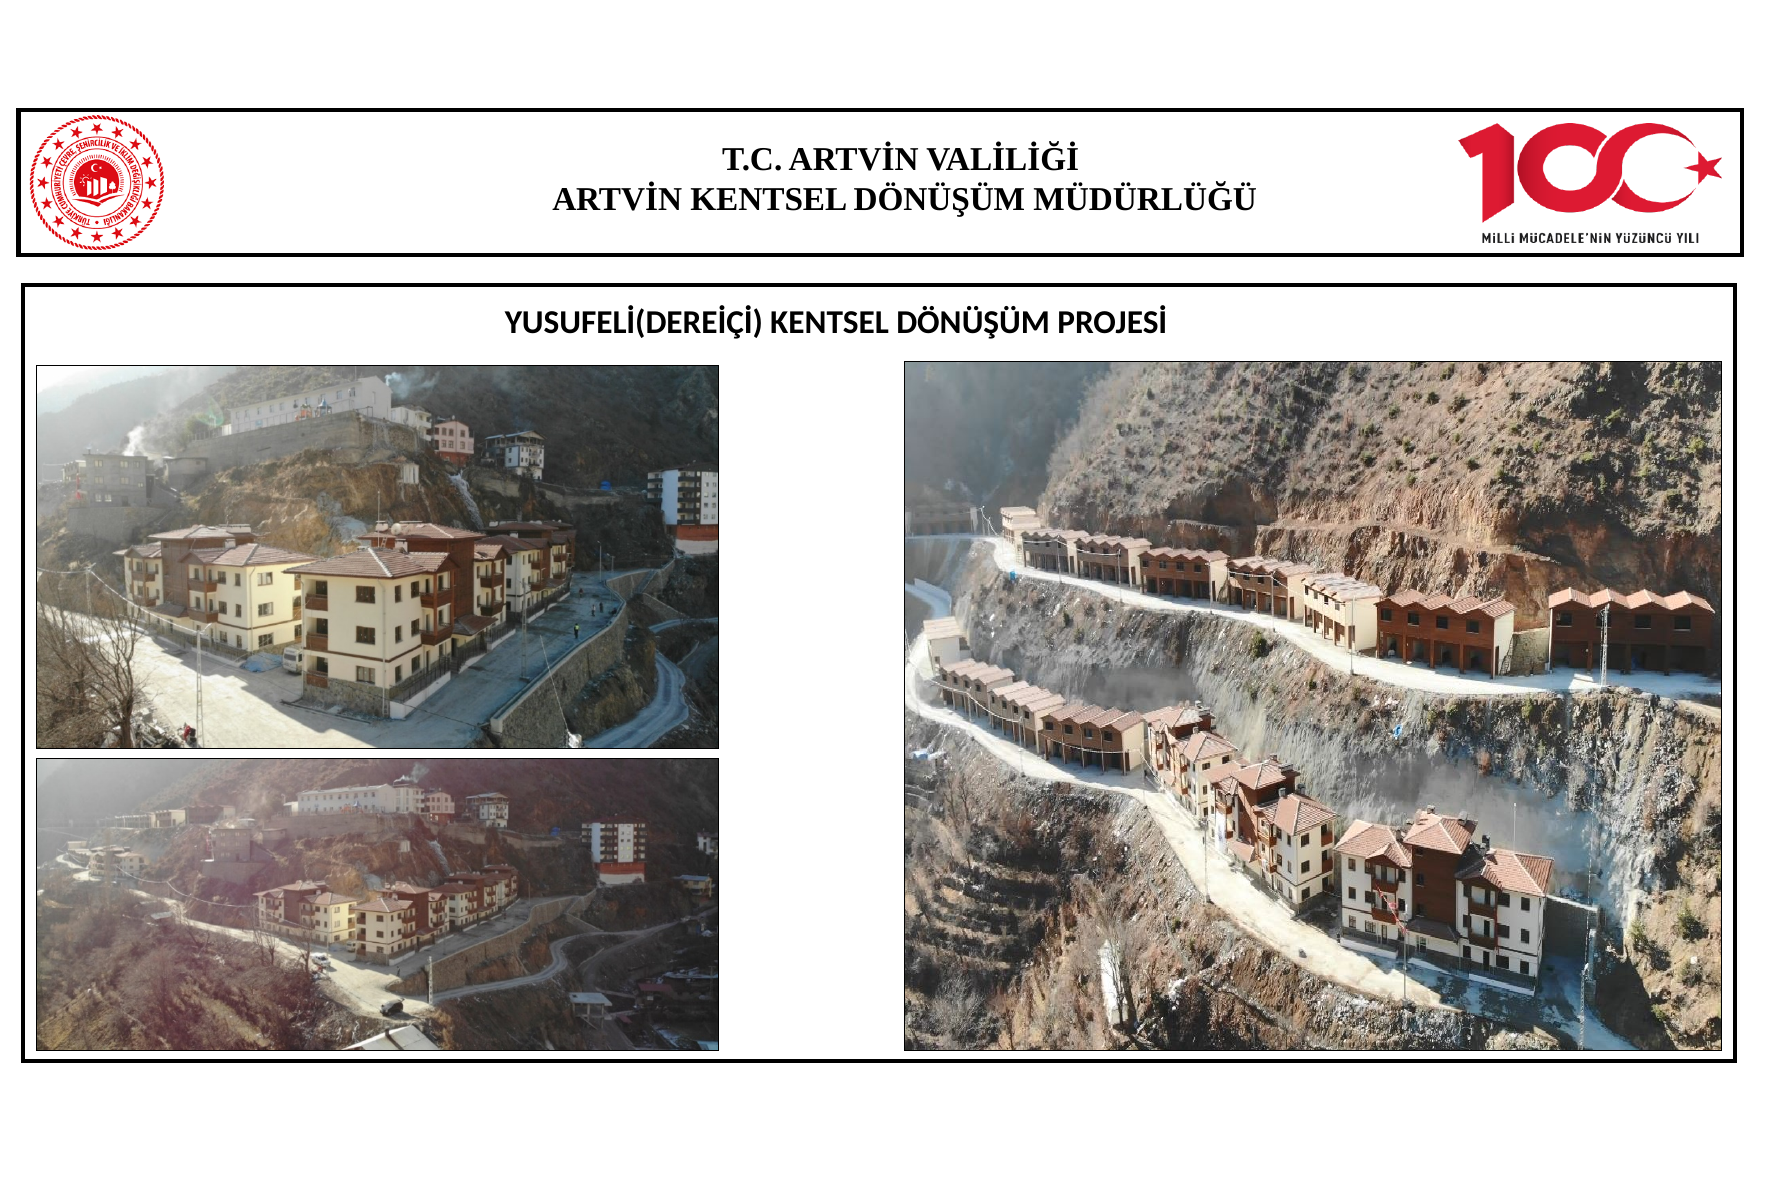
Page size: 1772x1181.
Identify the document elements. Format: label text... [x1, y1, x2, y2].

text_box [17, 109, 1743, 256]
picture [904, 361, 1722, 1051]
text_box T.C. ARTVİN VALİLİĞİ ARTVİN KENTSEL DÖNÜŞÜM MÜDÜRLÜĞÜ [189, 129, 1457, 236]
picture [36, 365, 719, 749]
picture [1457, 123, 1722, 243]
text_box [22, 284, 1736, 1062]
picture [36, 758, 719, 1051]
picture [29, 116, 164, 250]
